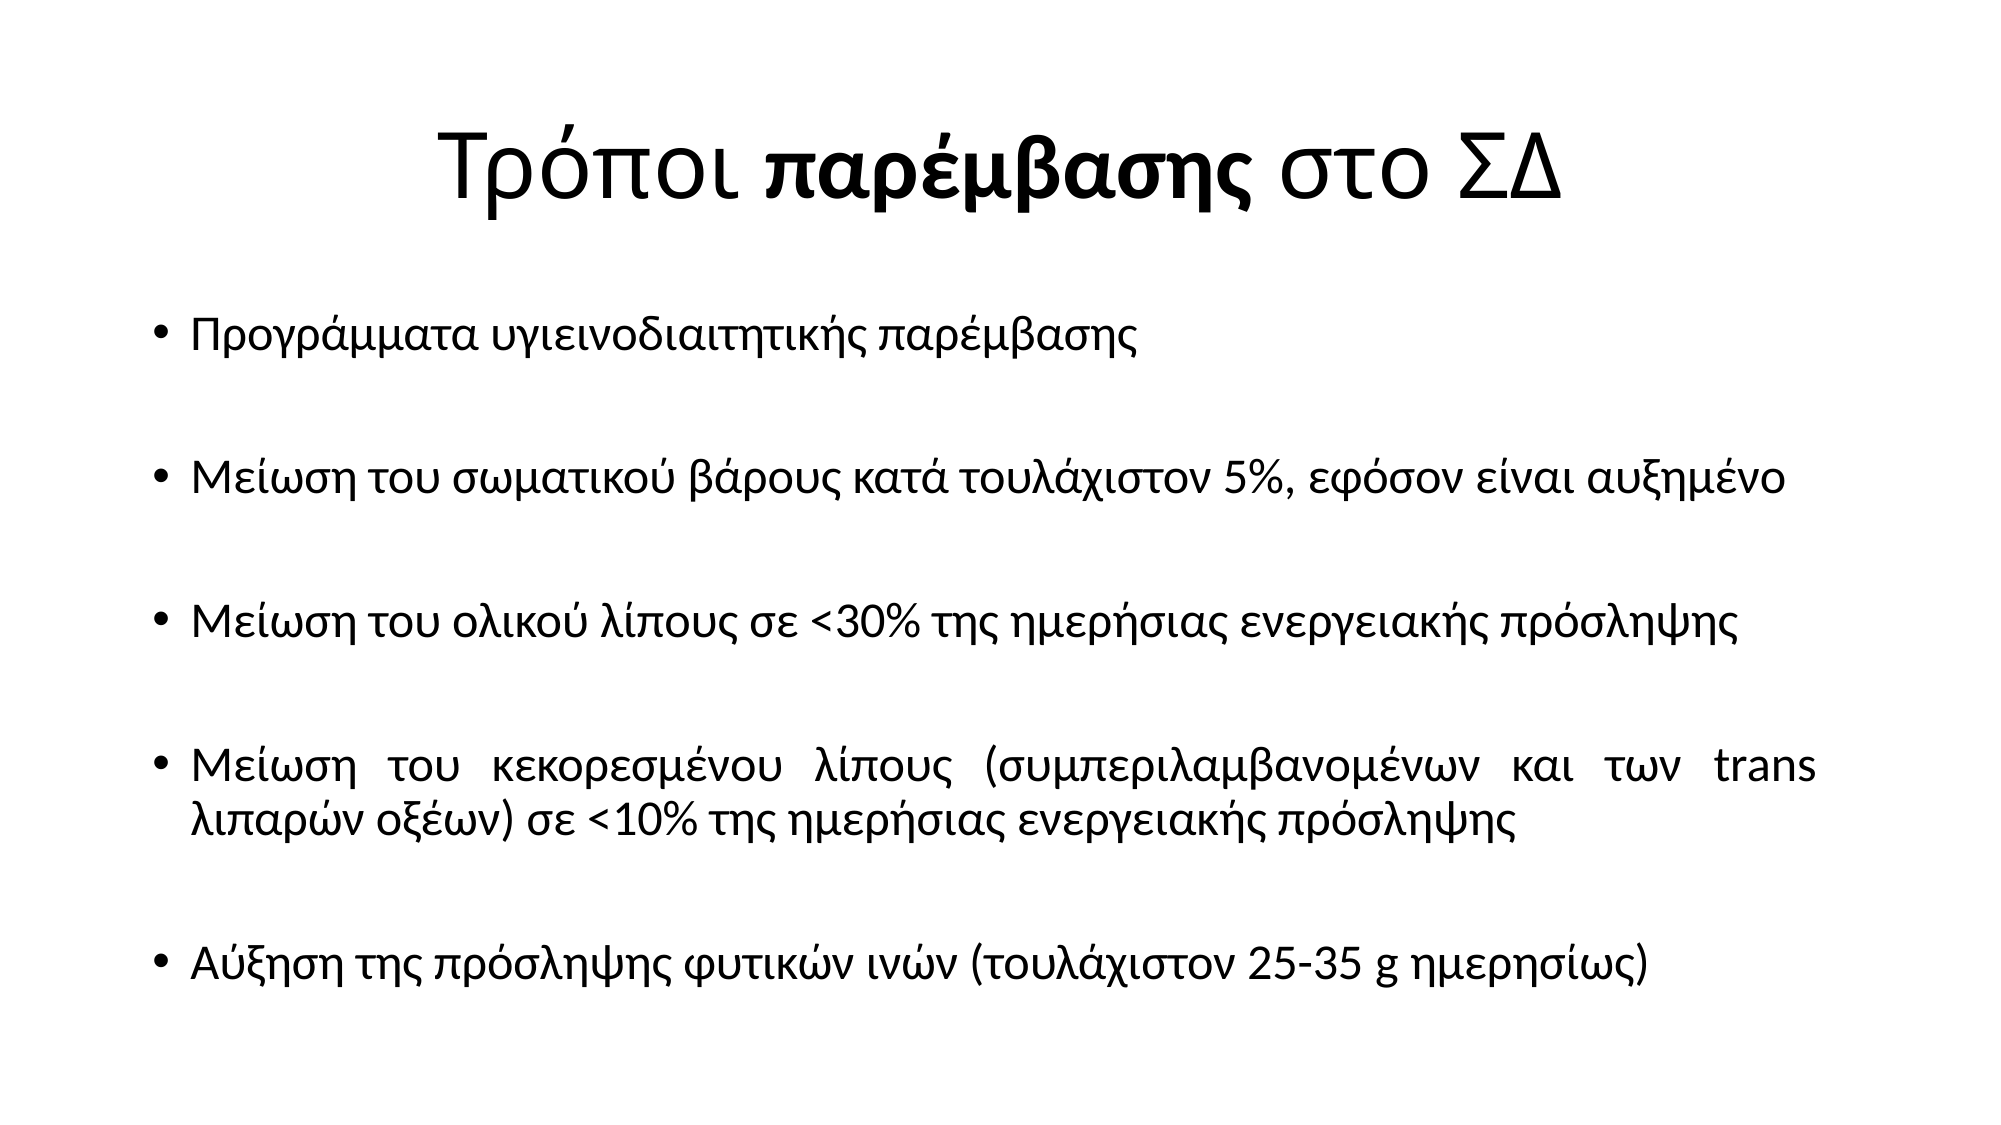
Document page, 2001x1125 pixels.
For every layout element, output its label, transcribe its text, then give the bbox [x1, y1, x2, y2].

list Προγράμματα υγιεινοδιαιτητικής παρέμβασης Μείωση του σωματικού βάρους κατά τουλάχιστον 5%, εφόσον είναι αυξημένο Μείωση του ολικού λίπους σε <30% της ημερήσιας ενεργειακής πρόσληψης Μείωση του κεκορεσμένου λίπους (συμπεριλαμβανομένων και των trans λιπαρών οξέων) σε <10% της ημερήσιας ενεργειακής πρόσληψης Αύξηση της πρόσληψης φυτικών ινών (τουλάχιστον 25-35 g ημερησίως) [137, 299, 1863, 1014]
title Τρόποι παρέμβασης στο ΣΔ [137, 59, 1863, 278]
